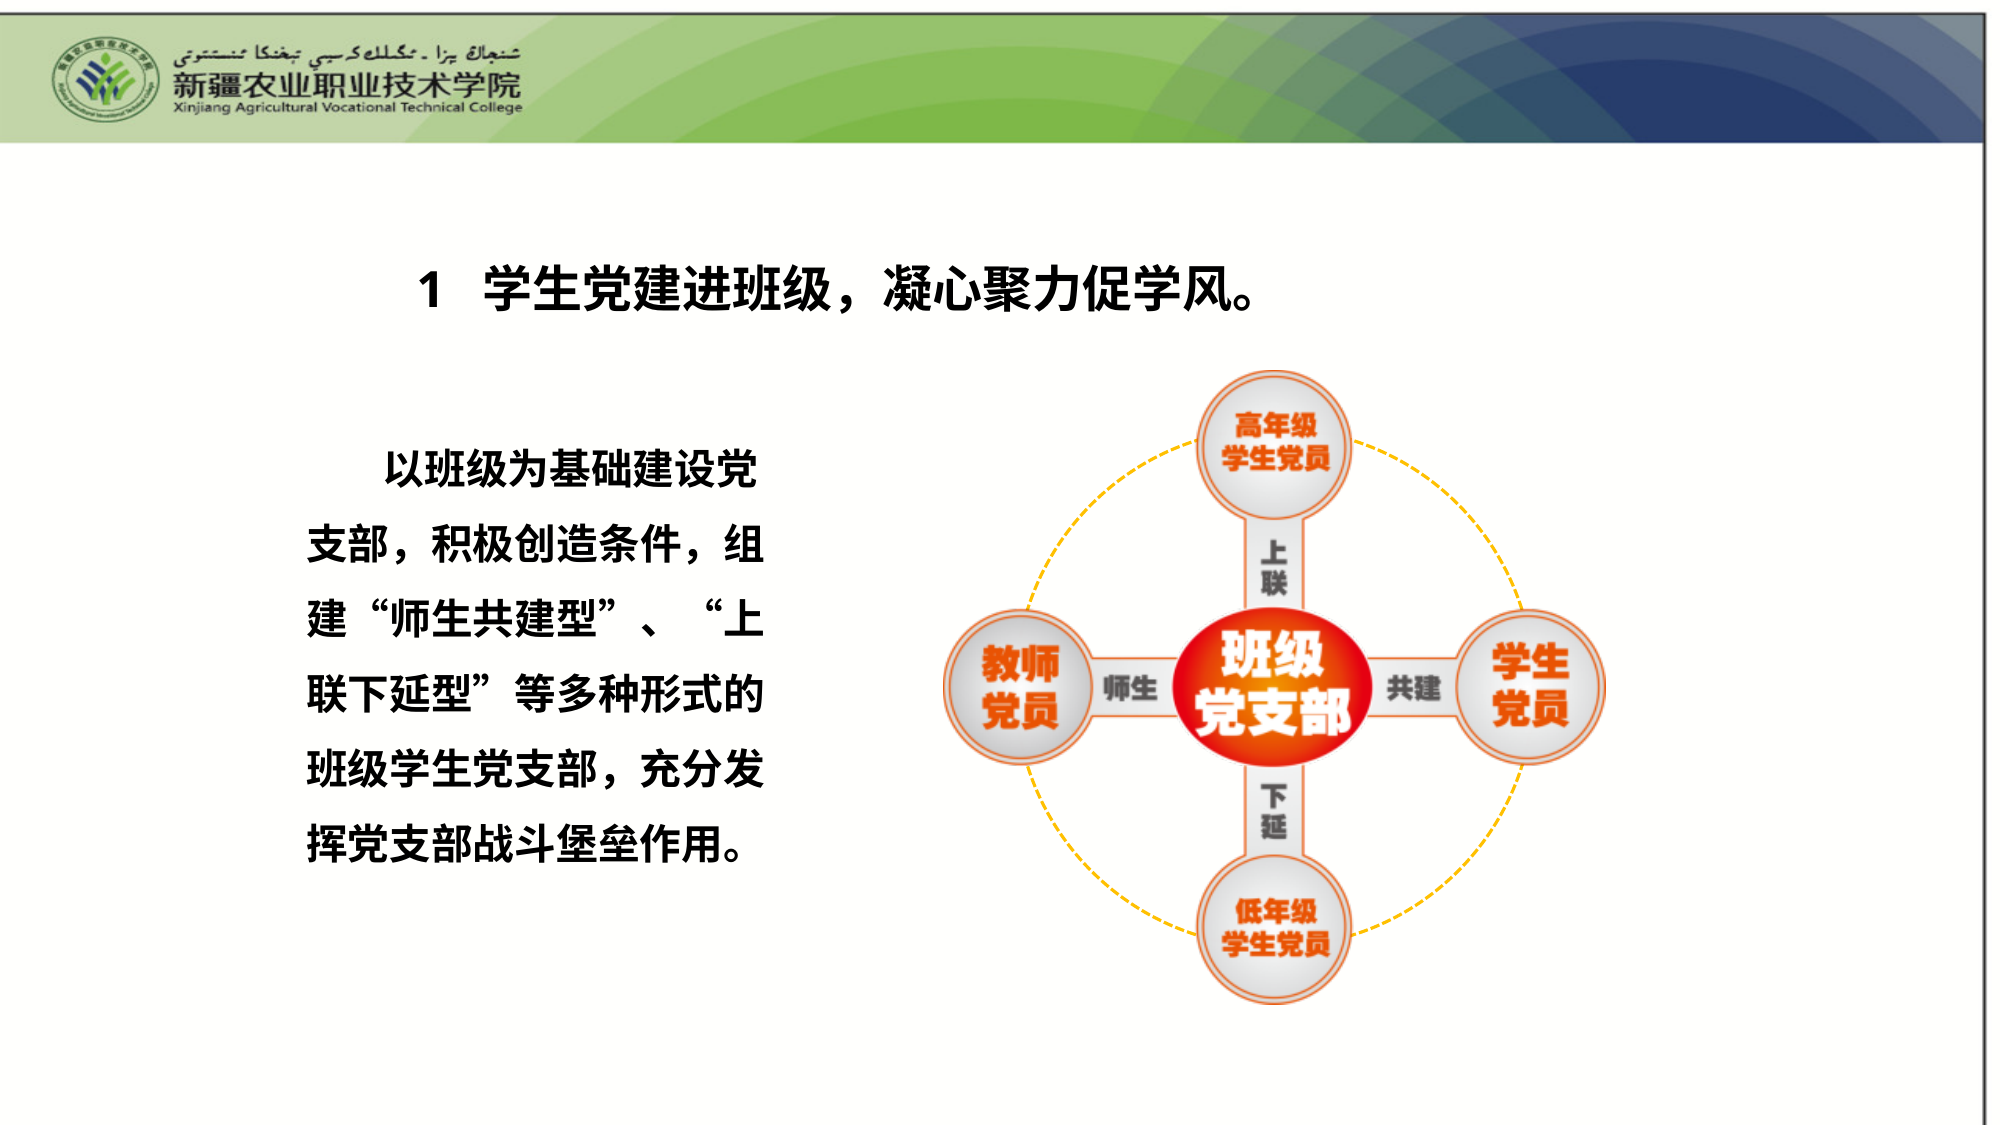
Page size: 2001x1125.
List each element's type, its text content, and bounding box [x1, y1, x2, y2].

text_box 以班级为基础建设党支部，积极创造条件，组建“师生共建型”、“上联下延型”等多种形式的班级学生党支部，充分发挥党支部战斗堡垒作用。 [291, 410, 814, 875]
picture [0, 0, 2001, 1125]
text_box 1 学生党建进班级，凝心聚力促学风。 [401, 220, 1662, 325]
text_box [943, 370, 1606, 1005]
